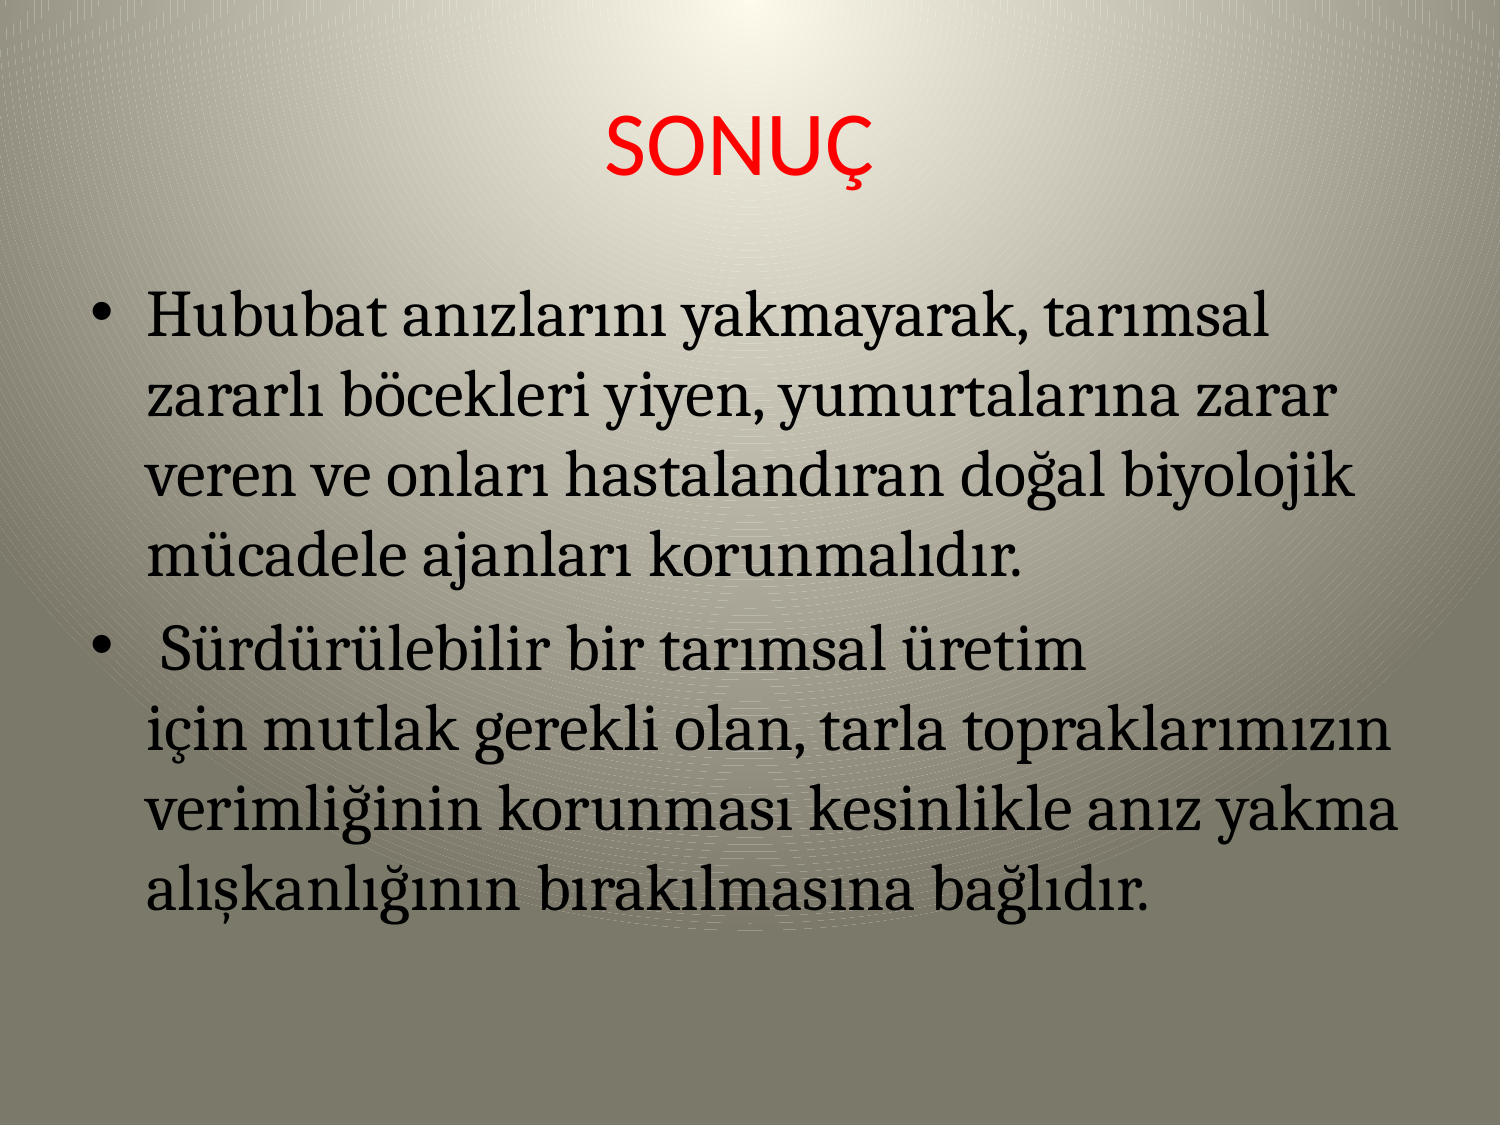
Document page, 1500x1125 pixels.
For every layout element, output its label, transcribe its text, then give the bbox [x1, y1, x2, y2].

title SONUÇ [75, 45, 1425, 233]
list Hububat anızlarını yakmayarak, tarımsal zararlı böcekleri yiyen, yumurtalarına zarar veren ve onları hastalandıran doğal biyolojik mücadele ajanları korunmalıdır. Sürdürülebilir bir tarımsal üretim için mutlak gerekli olan, tarla topraklarımızın verimliğinin korunması kesinlikle anız yakma alışkanlığının bırakılmasına bağlıdır. [75, 262, 1425, 1005]
